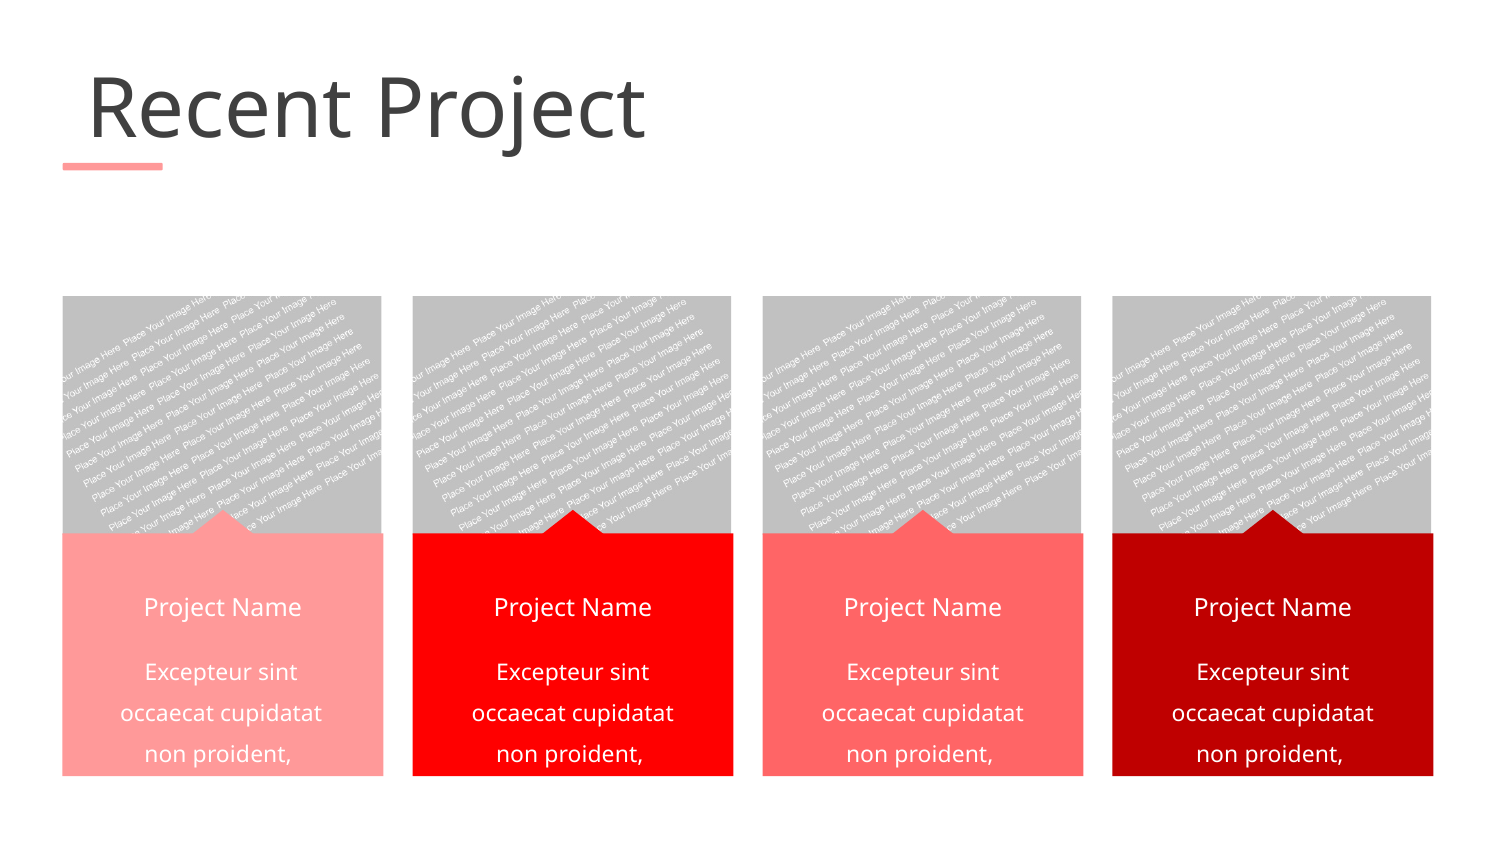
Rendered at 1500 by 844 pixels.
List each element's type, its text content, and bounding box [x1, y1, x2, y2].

text_box Excepteur sint occaecat cupidatat non proident, [81, 635, 361, 775]
text_box Excepteur sint occaecat cupidatat non proident, [433, 635, 713, 775]
text_box [1110, 537, 1435, 778]
text_box [410, 537, 735, 778]
picture [62, 296, 382, 535]
picture [412, 296, 732, 535]
text_box Project Name [128, 584, 317, 629]
text_box [60, 160, 165, 173]
text_box Project Name [478, 584, 667, 629]
text_box [760, 537, 1085, 778]
text_box Recent Project [71, 46, 662, 162]
text_box Excepteur sint occaecat cupidatat non proident, [783, 635, 1063, 775]
text_box [60, 537, 385, 778]
picture [1112, 296, 1432, 535]
picture [762, 296, 1082, 535]
text_box Project Name [1178, 584, 1367, 629]
text_box Excepteur sint occaecat cupidatat non proident, [1133, 635, 1413, 775]
text_box Project Name [828, 584, 1017, 629]
